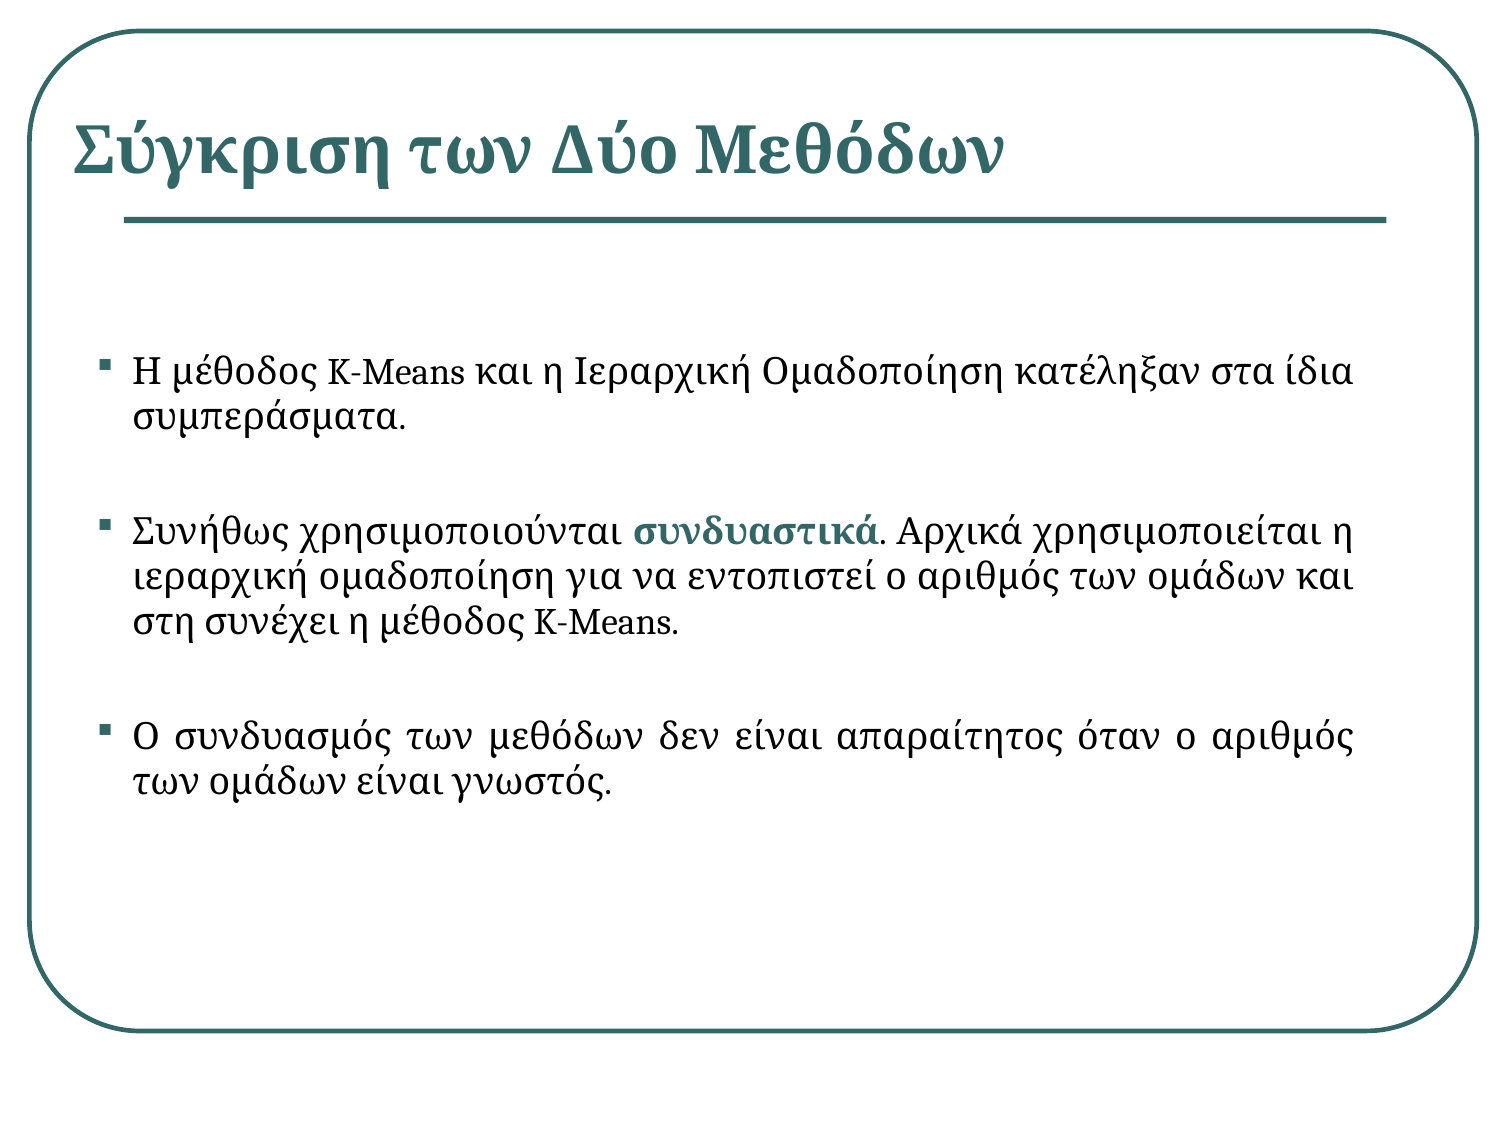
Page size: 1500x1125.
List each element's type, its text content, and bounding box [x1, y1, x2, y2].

title Σύγκριση των Δύο Μεθόδων [58, 70, 1424, 195]
text_box Η μέθοδος K-Means και η Ιεραρχική Ομαδοποίηση κατέληξαν στα ίδια συμπεράσματα. Συνήθως χρησιμοποιούνται συνδυαστικά. Αρχικά χρησιμοποιείται η ιεραρχική ομαδοποίηση για να εντοπιστεί ο αριθμός των ομάδων και στη συνέχει η μέθοδος K-Means. Ο συνδυασμός των μεθόδων δεν είναι απαραίτητος όταν ο αριθμός των ομάδων είναι γνωστός. [81, 339, 1370, 810]
